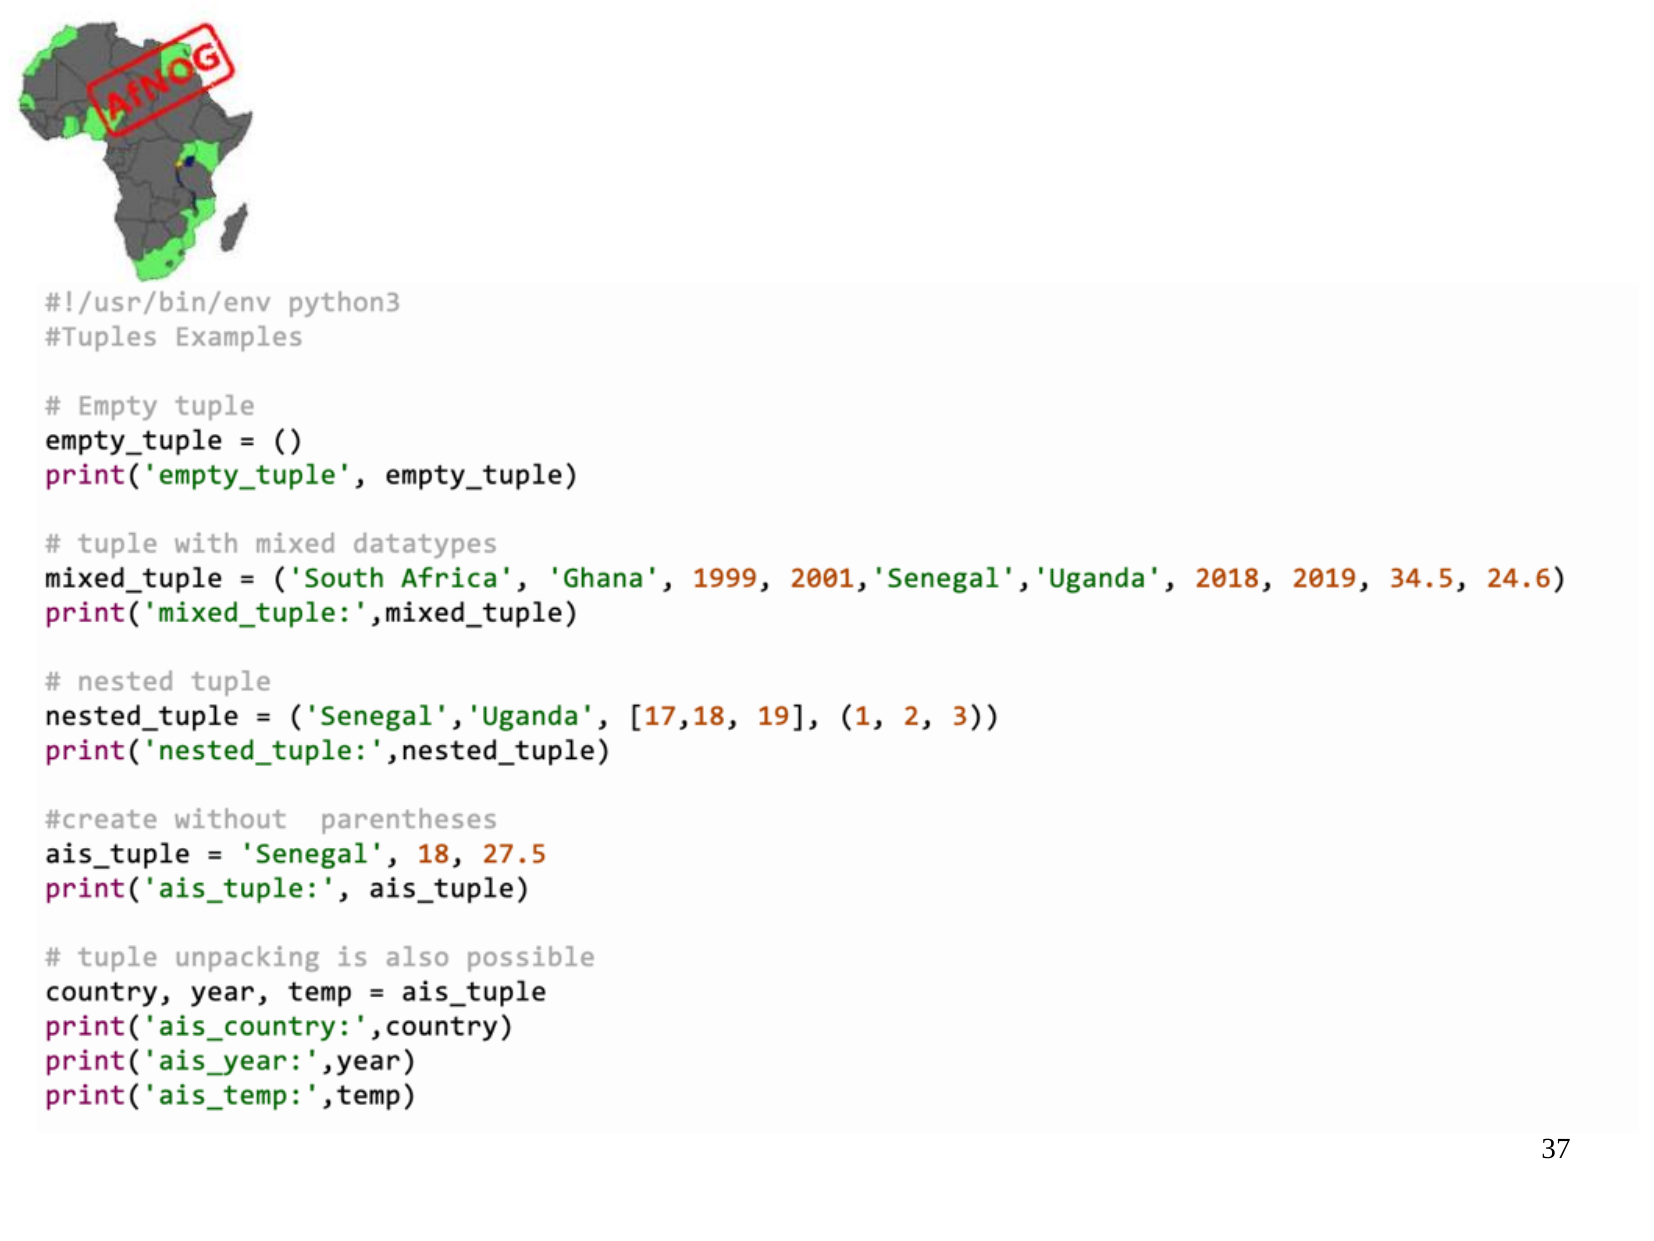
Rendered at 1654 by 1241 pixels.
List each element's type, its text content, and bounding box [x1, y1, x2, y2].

slide_number 37 [1185, 1133, 1571, 1216]
picture [9, 0, 1639, 1133]
